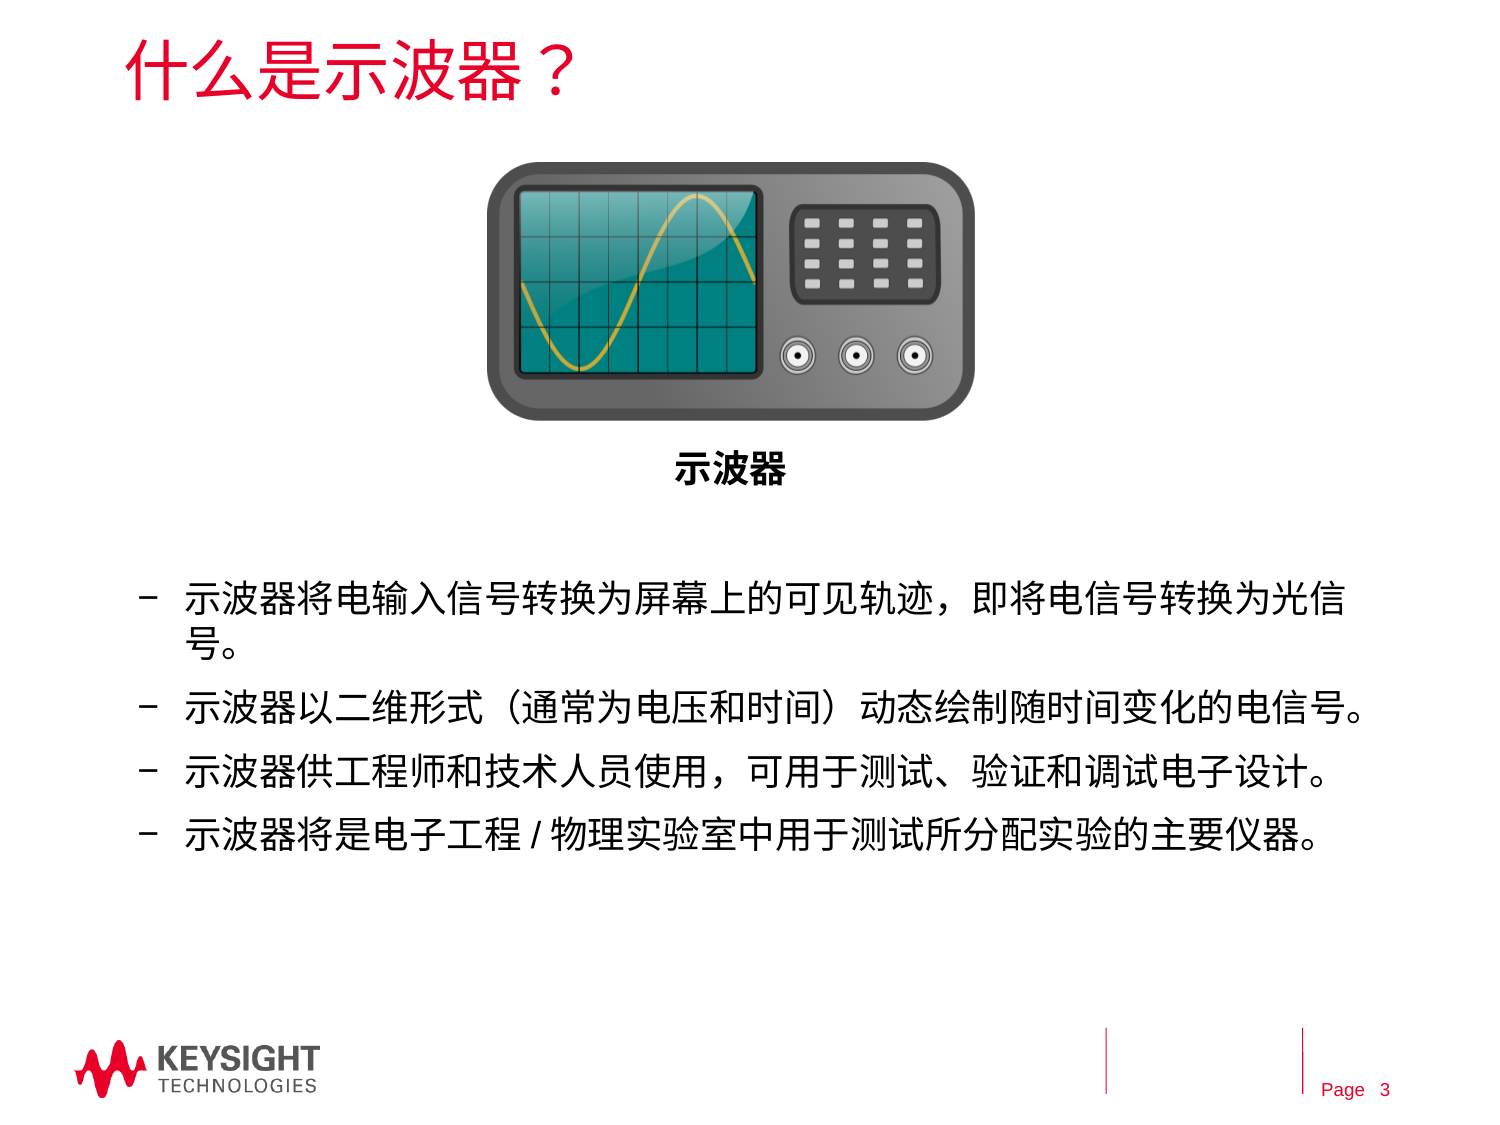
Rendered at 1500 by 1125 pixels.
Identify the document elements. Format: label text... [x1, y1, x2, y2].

list 示波器将电输入信号转换为屏幕上的可见轨迹，即将电信号转换为光信号。 示波器以二维形式（通常为电压和时间）动态绘制随时间变化的电信号。 示波器供工程师和技术人员使用，可用于测试、验证和调试电子设计。 示波器将是电子工程/物理实验室中用于测试所分配实验的主要仪器。 [137, 575, 1400, 992]
title 什么是示波器？ [123, 24, 1304, 110]
picture [487, 162, 976, 421]
picture [73, 1040, 320, 1098]
text_box 示波器 [660, 438, 803, 498]
slide_number 3 [1379, 1065, 1425, 1100]
